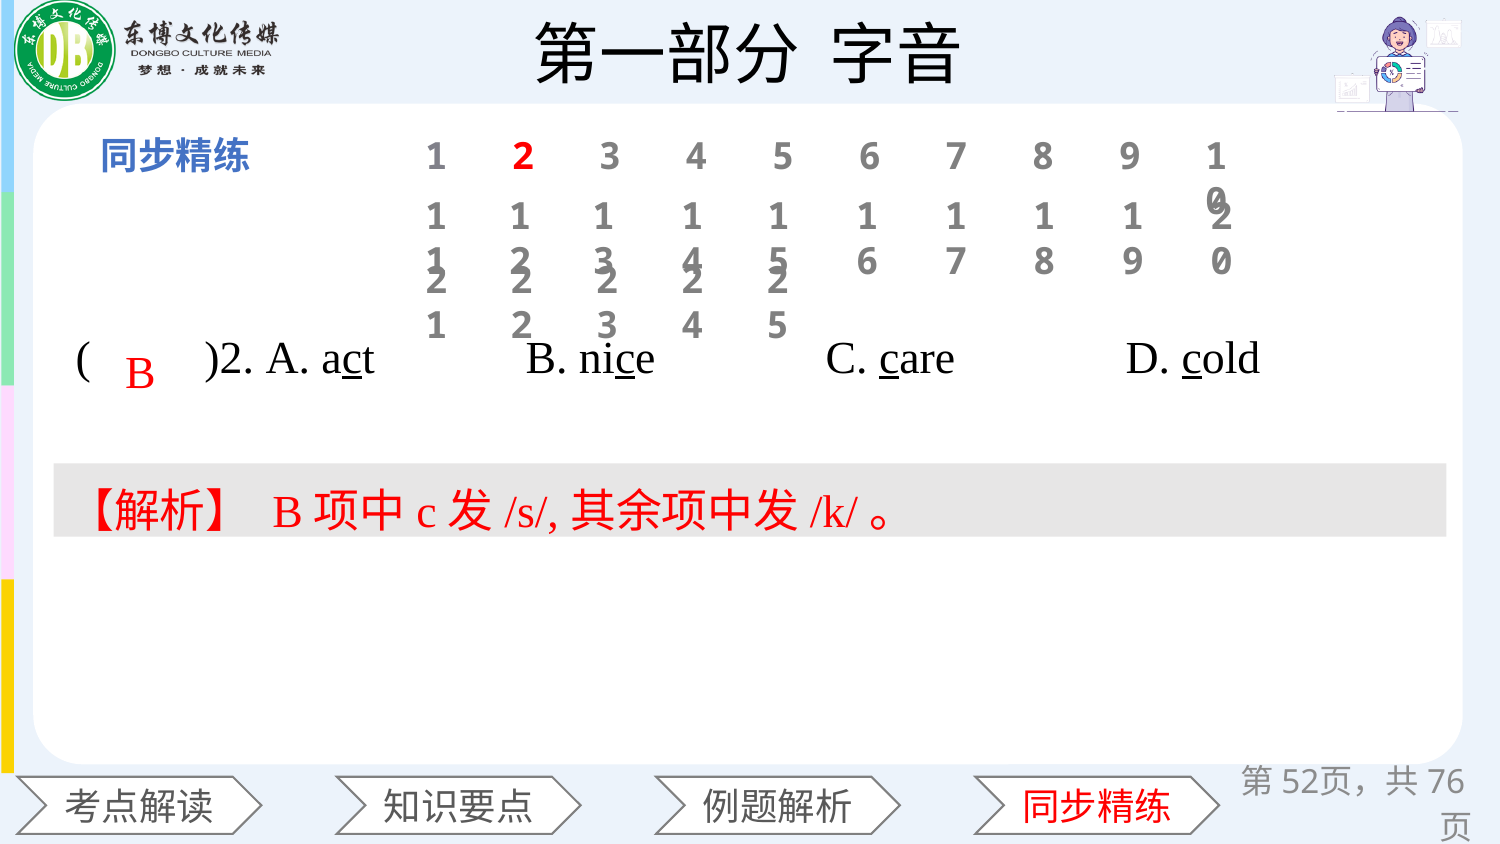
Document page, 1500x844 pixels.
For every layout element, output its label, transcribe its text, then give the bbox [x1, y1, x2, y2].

picture [14, 0, 280, 101]
text_box 25 [751, 248, 825, 354]
text_box B [110, 335, 175, 406]
text_box 22 [495, 248, 569, 354]
text_box 3 [583, 124, 638, 184]
text_box 10 [1190, 124, 1259, 230]
slide_number 第52页，共76页 [1195, 780, 1489, 826]
text_box 19 [1106, 184, 1181, 290]
text_box 23 [580, 248, 655, 354]
text_box 7 [930, 124, 984, 184]
text_box 2 [497, 124, 551, 184]
text_box 12 [494, 184, 563, 290]
text_box 18 [1018, 184, 1092, 290]
text_box 9 [1103, 124, 1158, 185]
text_box 13 [577, 184, 652, 290]
text_box ( )2. A. act B. nice C. care D. cold [60, 254, 1467, 450]
text_box 17 [929, 184, 1004, 290]
text_box 6 [843, 124, 898, 184]
text_box 【解析】 B项中c发/s/,其余项中发/k/。 [53, 463, 1447, 537]
text_box 5 [757, 124, 811, 184]
text_box 1 [410, 124, 464, 184]
text_box 14 [666, 184, 738, 248]
text_box 8 [1017, 124, 1071, 185]
text_box 24 [666, 248, 740, 354]
text_box 11 [410, 184, 479, 248]
picture [1312, 0, 1487, 131]
text_box 15 [752, 184, 827, 290]
text_box 16 [841, 184, 915, 290]
text_box 4 [670, 124, 724, 184]
text_box 21 [410, 248, 484, 354]
text_box 20 [1195, 184, 1269, 290]
